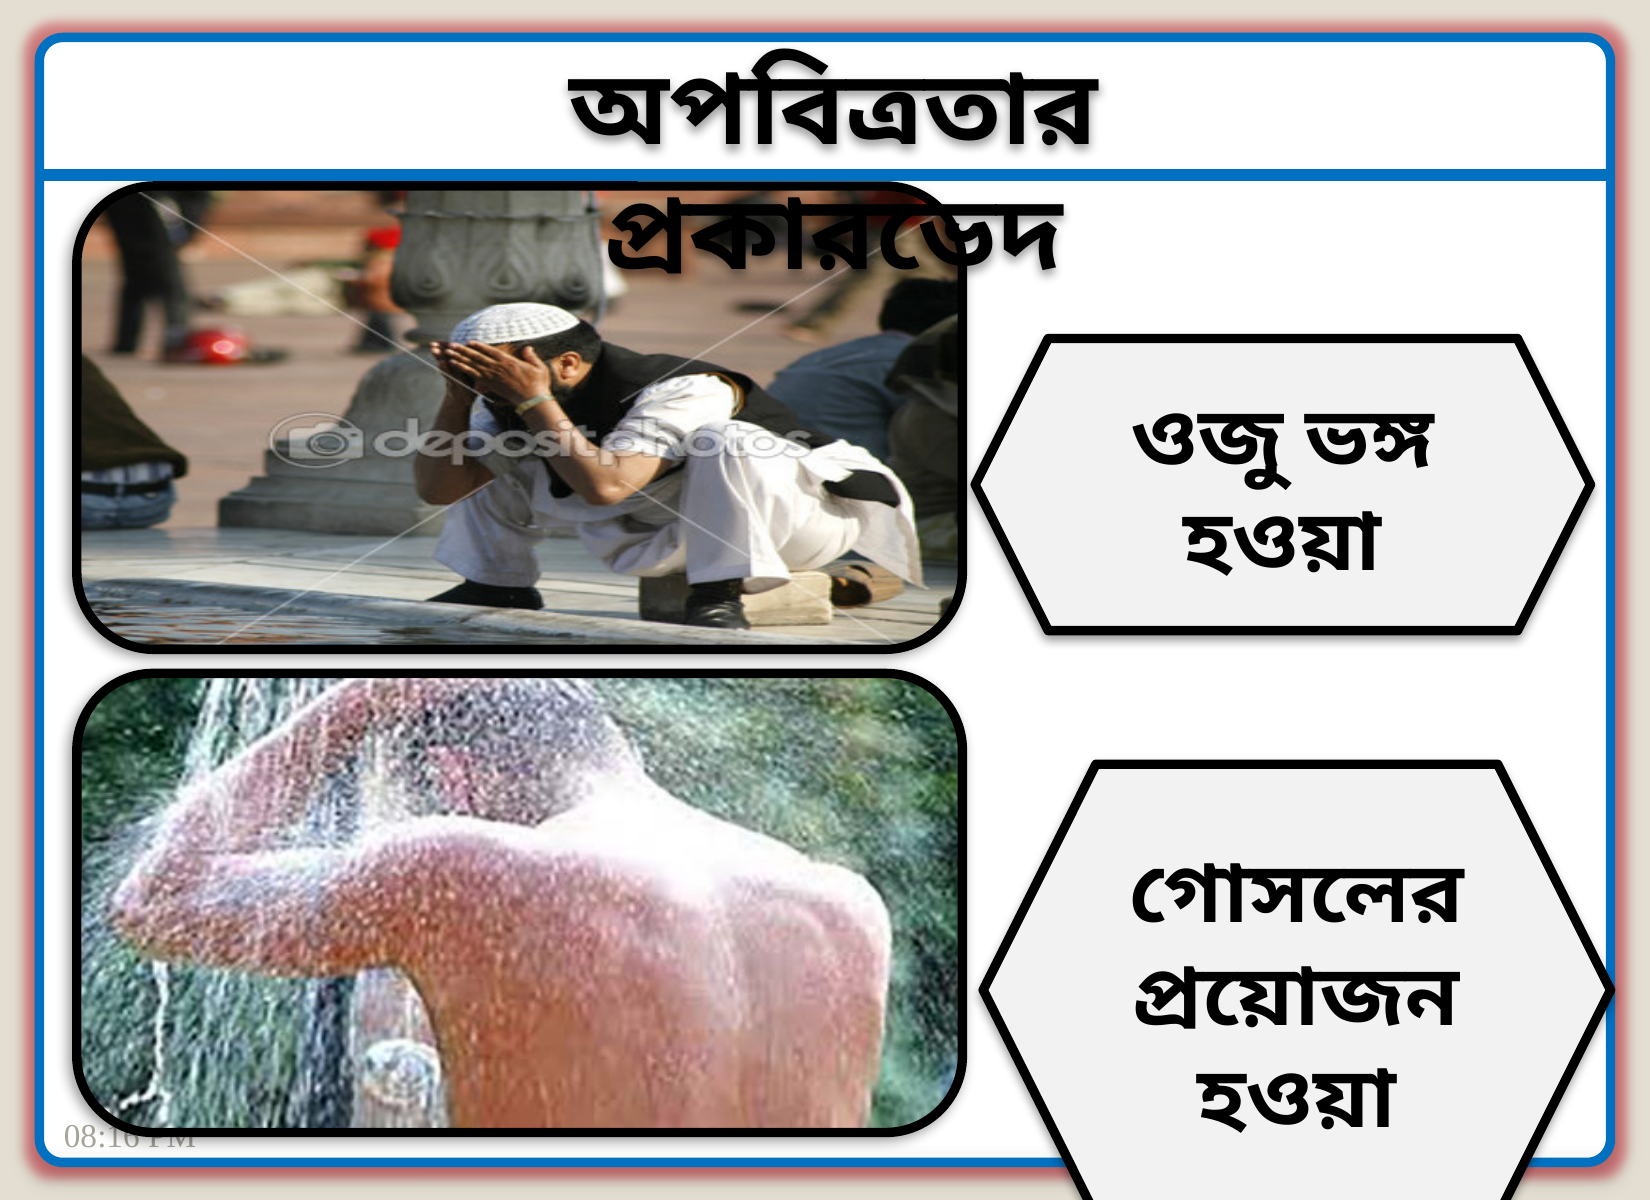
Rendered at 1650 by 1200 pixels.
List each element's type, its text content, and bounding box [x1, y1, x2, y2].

text_box ওজু ভঙ্গ হওয়া [974, 337, 1592, 632]
text_box গোসলের প্রয়োজন হওয়া [982, 763, 1612, 1200]
text_box অপবিত্রতার প্রকারভেদ [428, 31, 1239, 174]
picture [76, 185, 963, 650]
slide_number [42, 1095, 213, 1163]
text_box অপবিত্রতার প্রকারভেদ [969, 188, 1239, 299]
picture [76, 673, 963, 1133]
